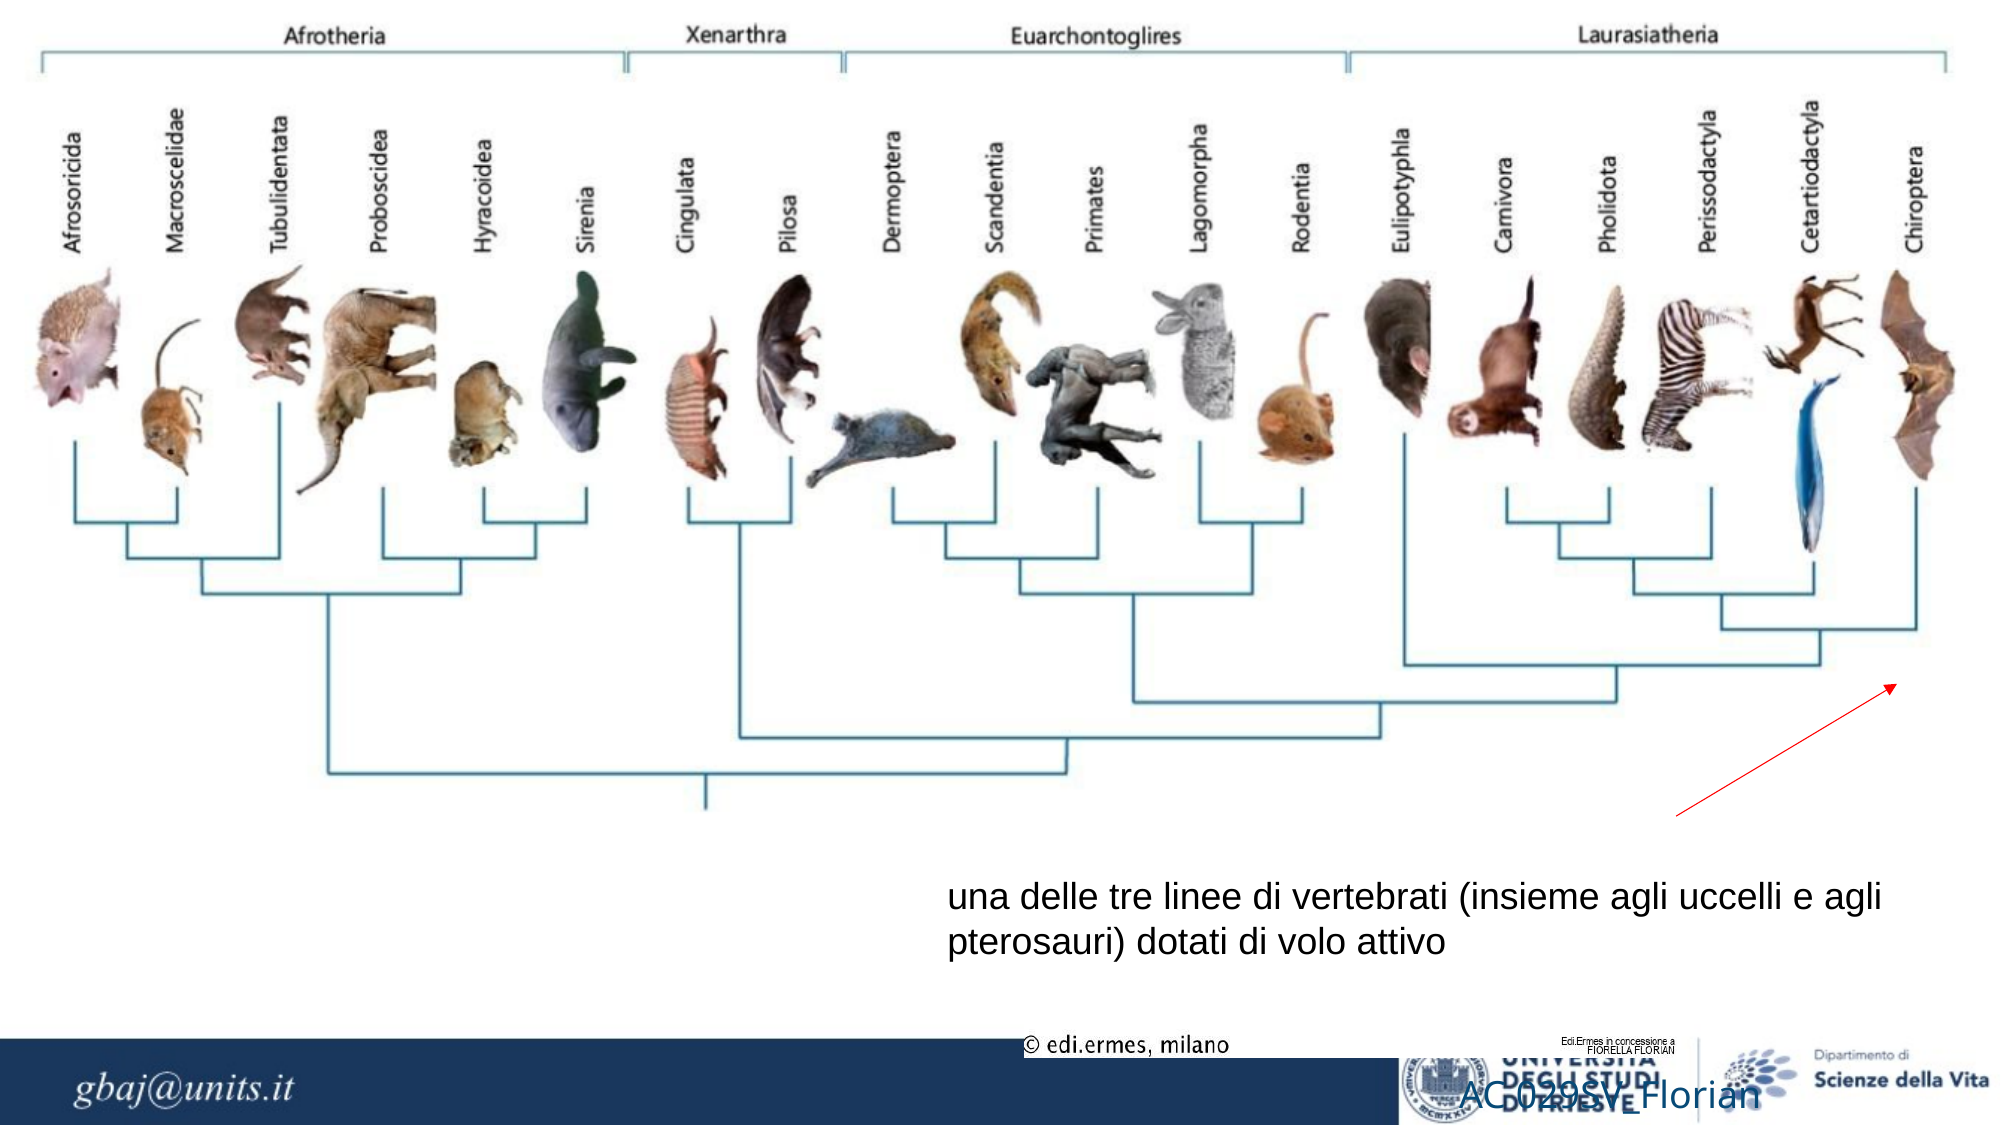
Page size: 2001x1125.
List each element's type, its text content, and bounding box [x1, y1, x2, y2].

text_box una delle tre linee di vertebrati (insieme agli uccelli e agli pterosauri) dotati di volo attivo [1572, 865, 1933, 970]
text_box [1676, 683, 1898, 817]
picture [0, 0, 2001, 1125]
text_box AC 029SV_Florian [1572, 1064, 1777, 1124]
